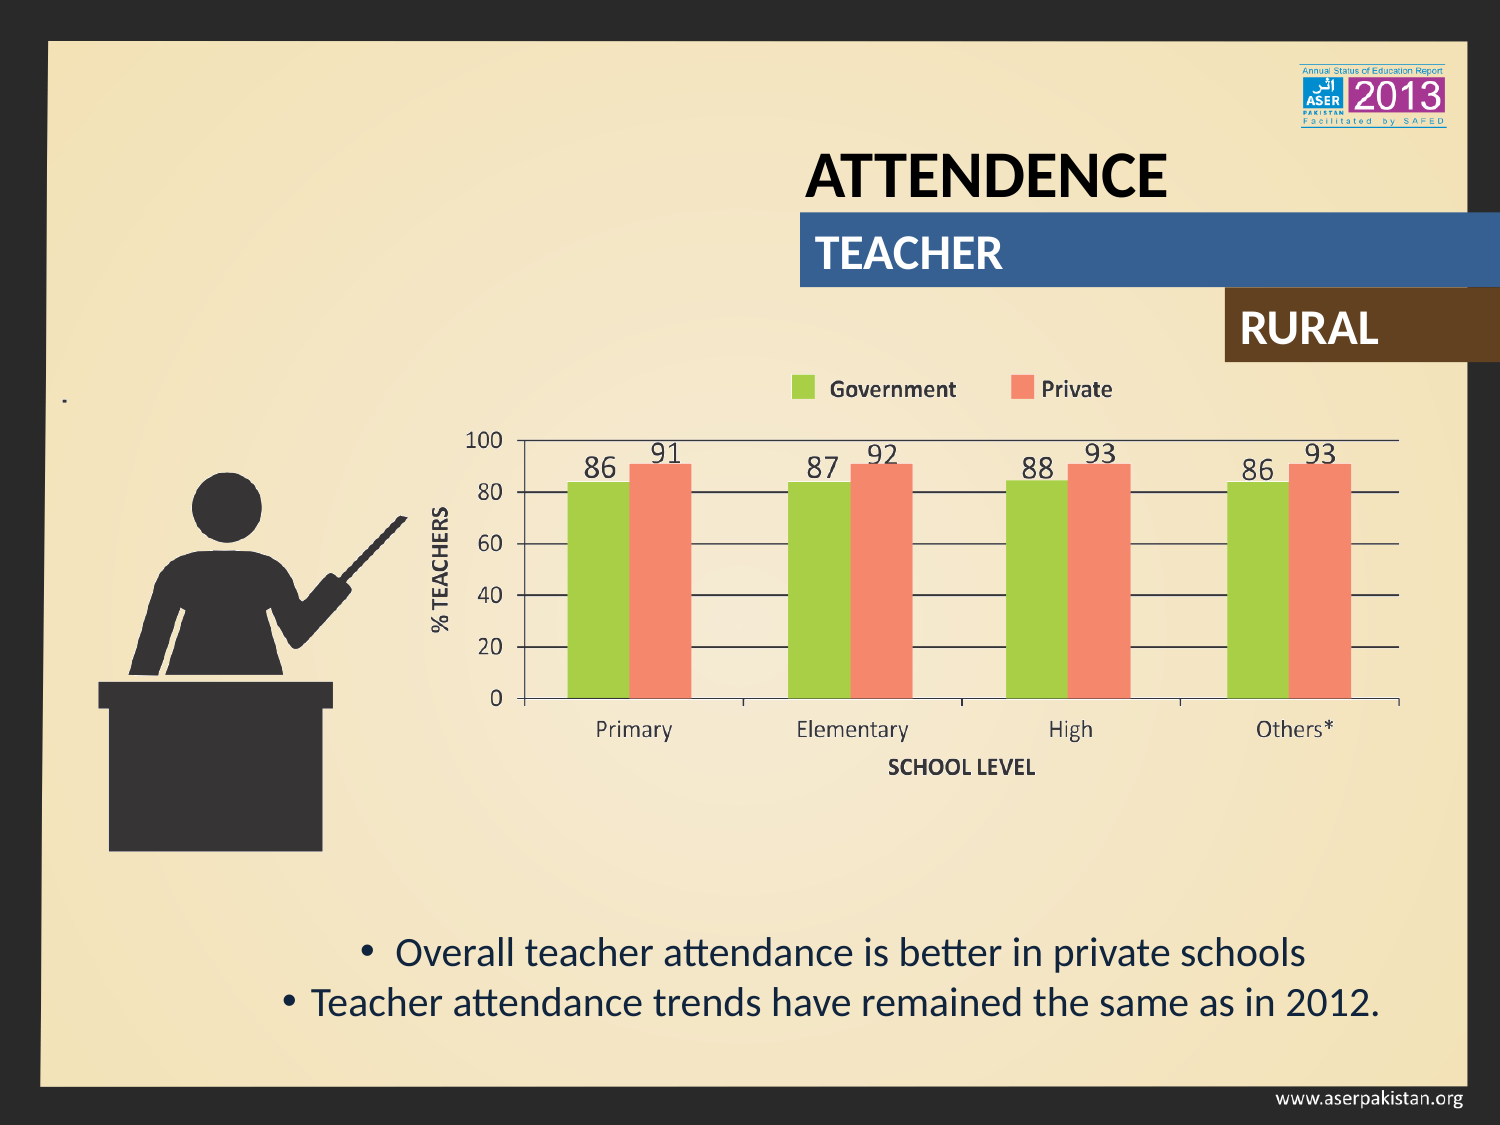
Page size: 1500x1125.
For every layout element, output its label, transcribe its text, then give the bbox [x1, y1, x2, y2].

text_box ATTENDENCE [699, 99, 1275, 243]
text_box TEACHER [800, 212, 1500, 288]
text_box Overall teacher attendance is better in private schools Teacher attendance trends have remained the same as in 2012. [260, 922, 1428, 1028]
picture [0, 0, 1500, 1125]
text_box RURAL [1224, 287, 1500, 363]
